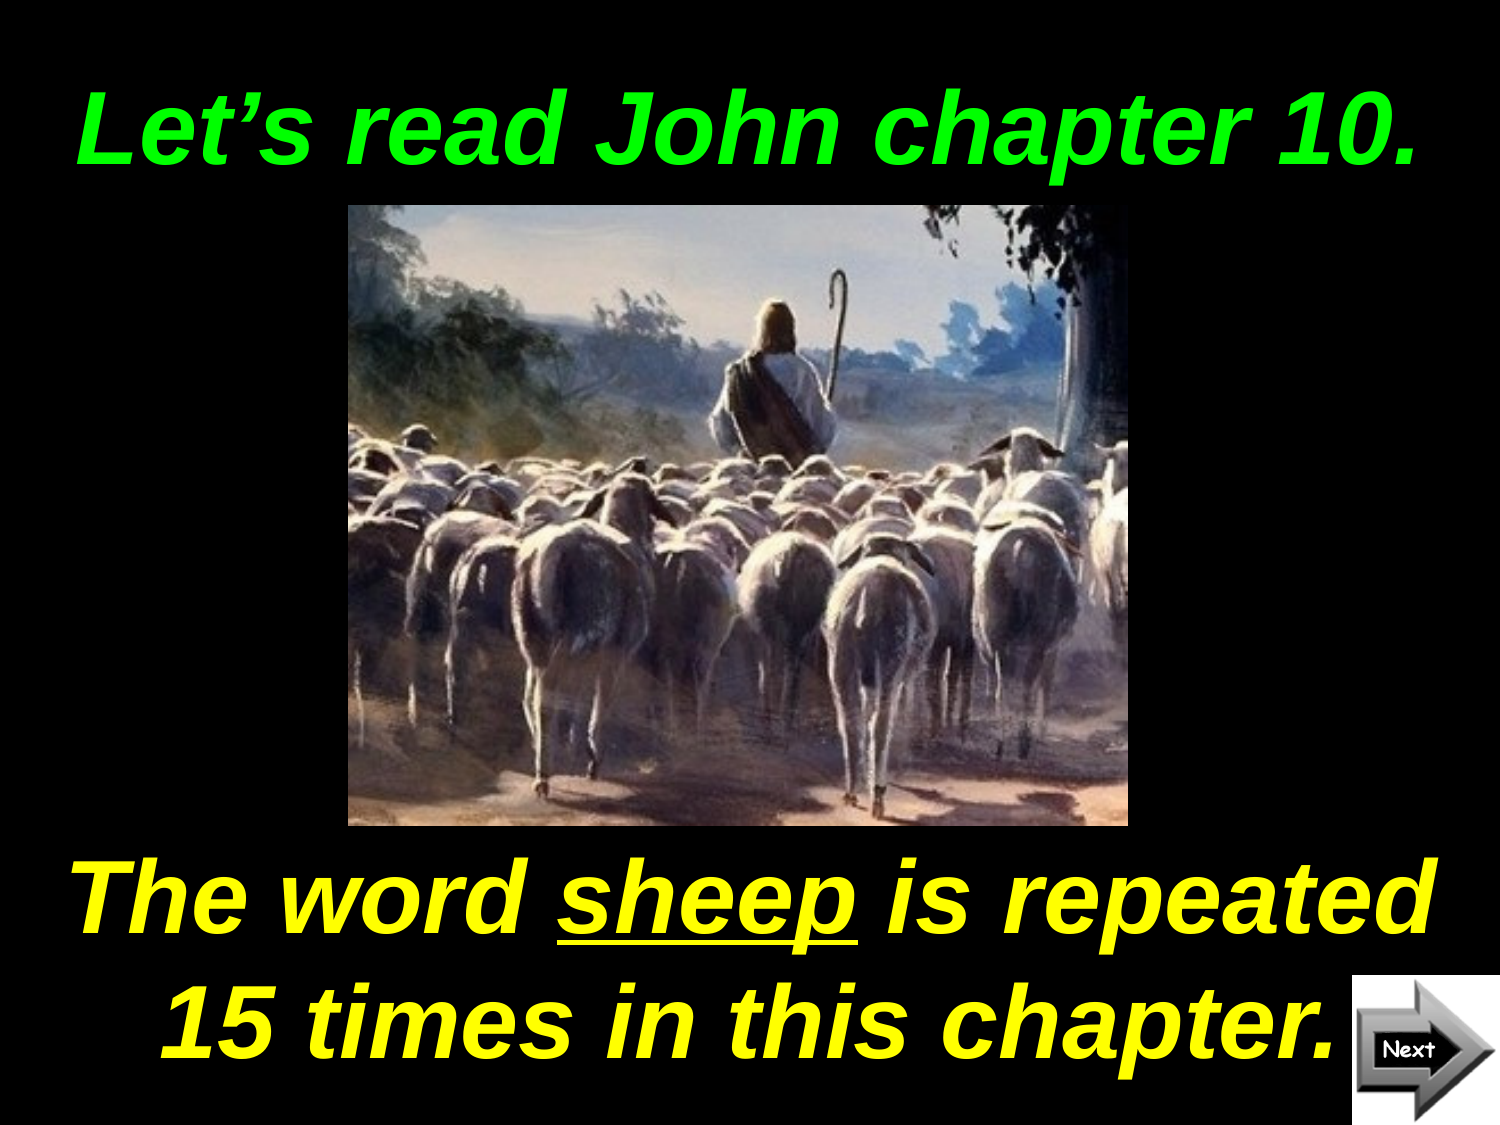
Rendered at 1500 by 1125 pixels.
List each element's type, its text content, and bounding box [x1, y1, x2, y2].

list The word sheep is repeated 15 times in this chapter. [1, 822, 1500, 1125]
title Let’s read John chapter 10. [0, 52, 1500, 197]
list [348, 204, 1129, 826]
